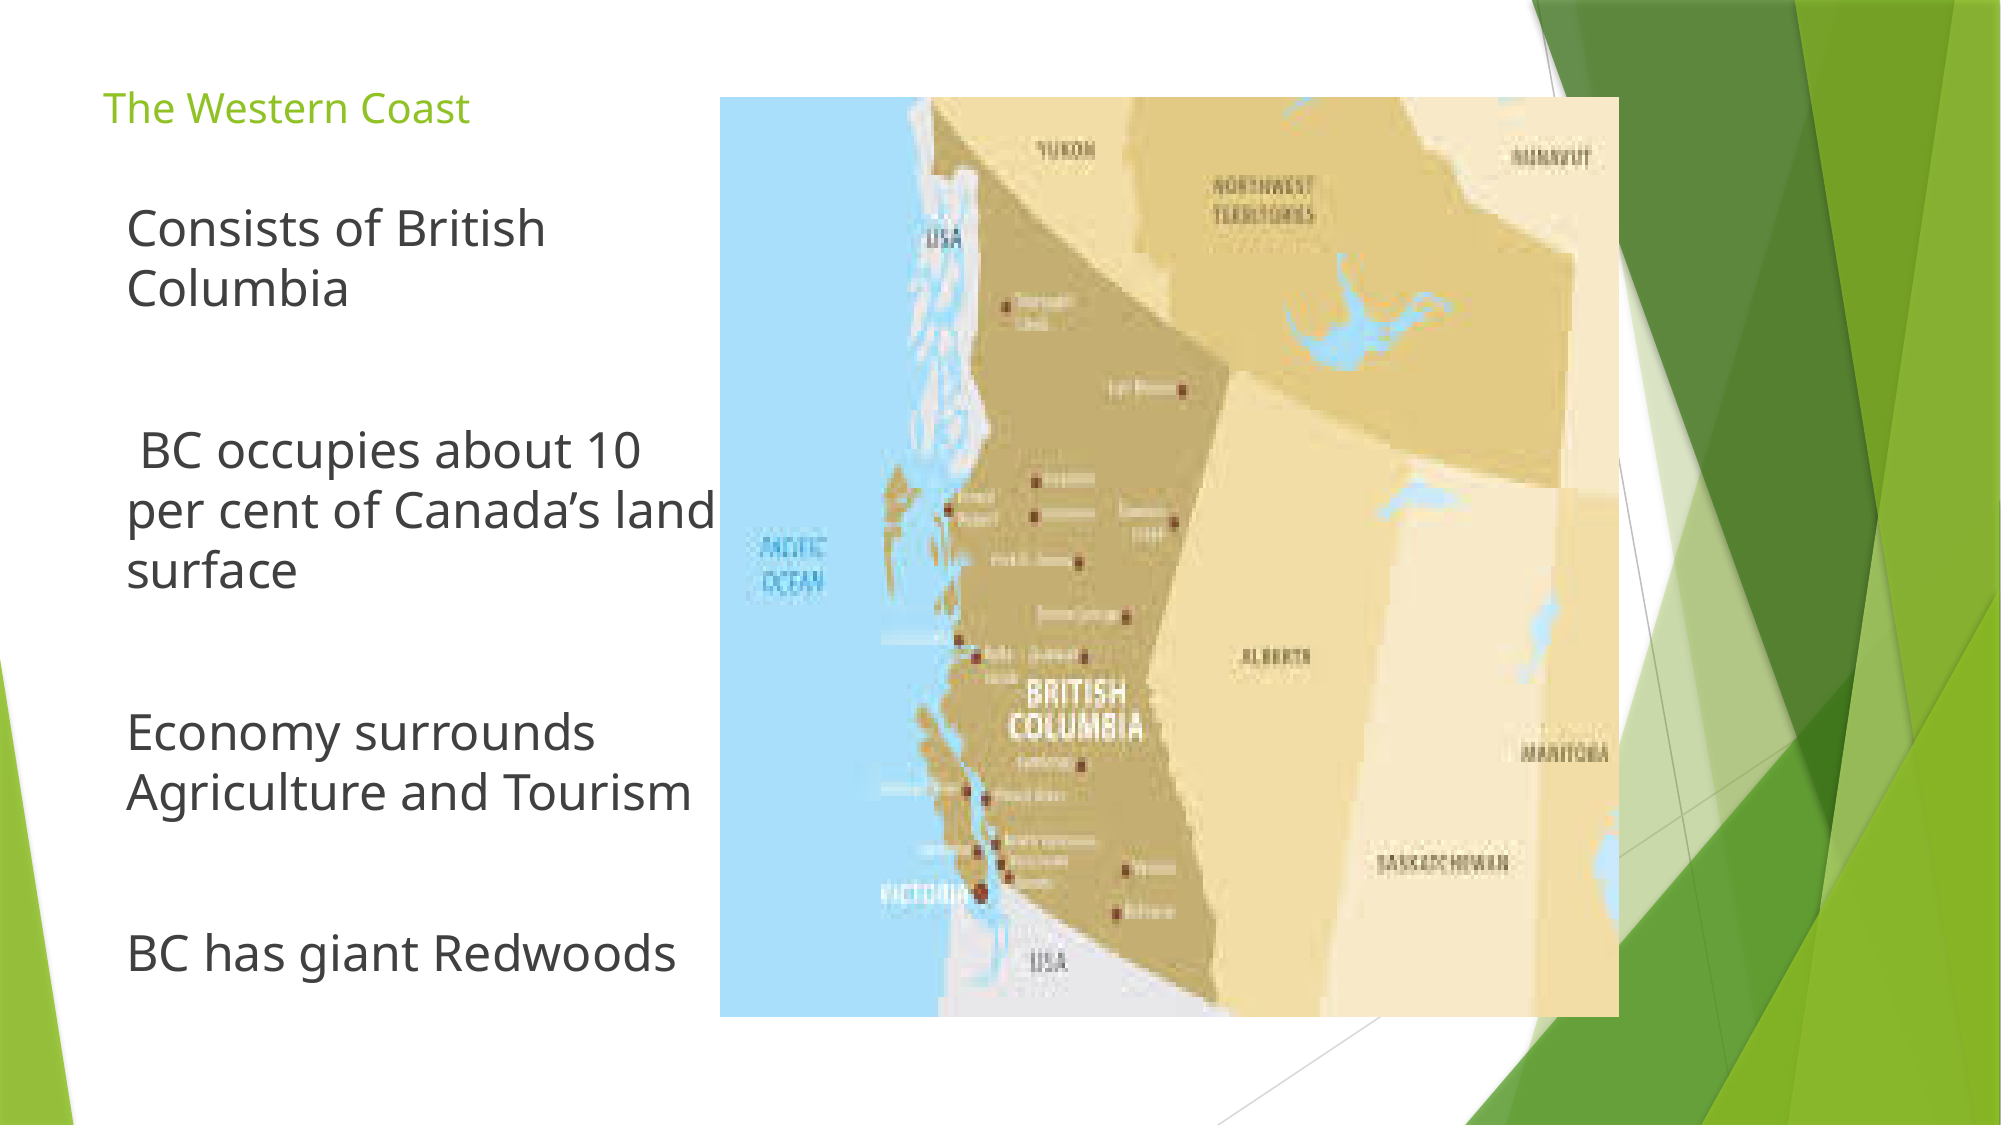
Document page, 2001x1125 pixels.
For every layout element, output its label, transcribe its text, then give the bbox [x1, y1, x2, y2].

title The Western Coast [88, 0, 721, 190]
list Consists of British Columbia BC occupies about 10 per cent of Canada’s land surface Economy surrounds Agriculture and Tourism BC has giant Redwoods [111, 189, 744, 1125]
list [719, 97, 1620, 1018]
